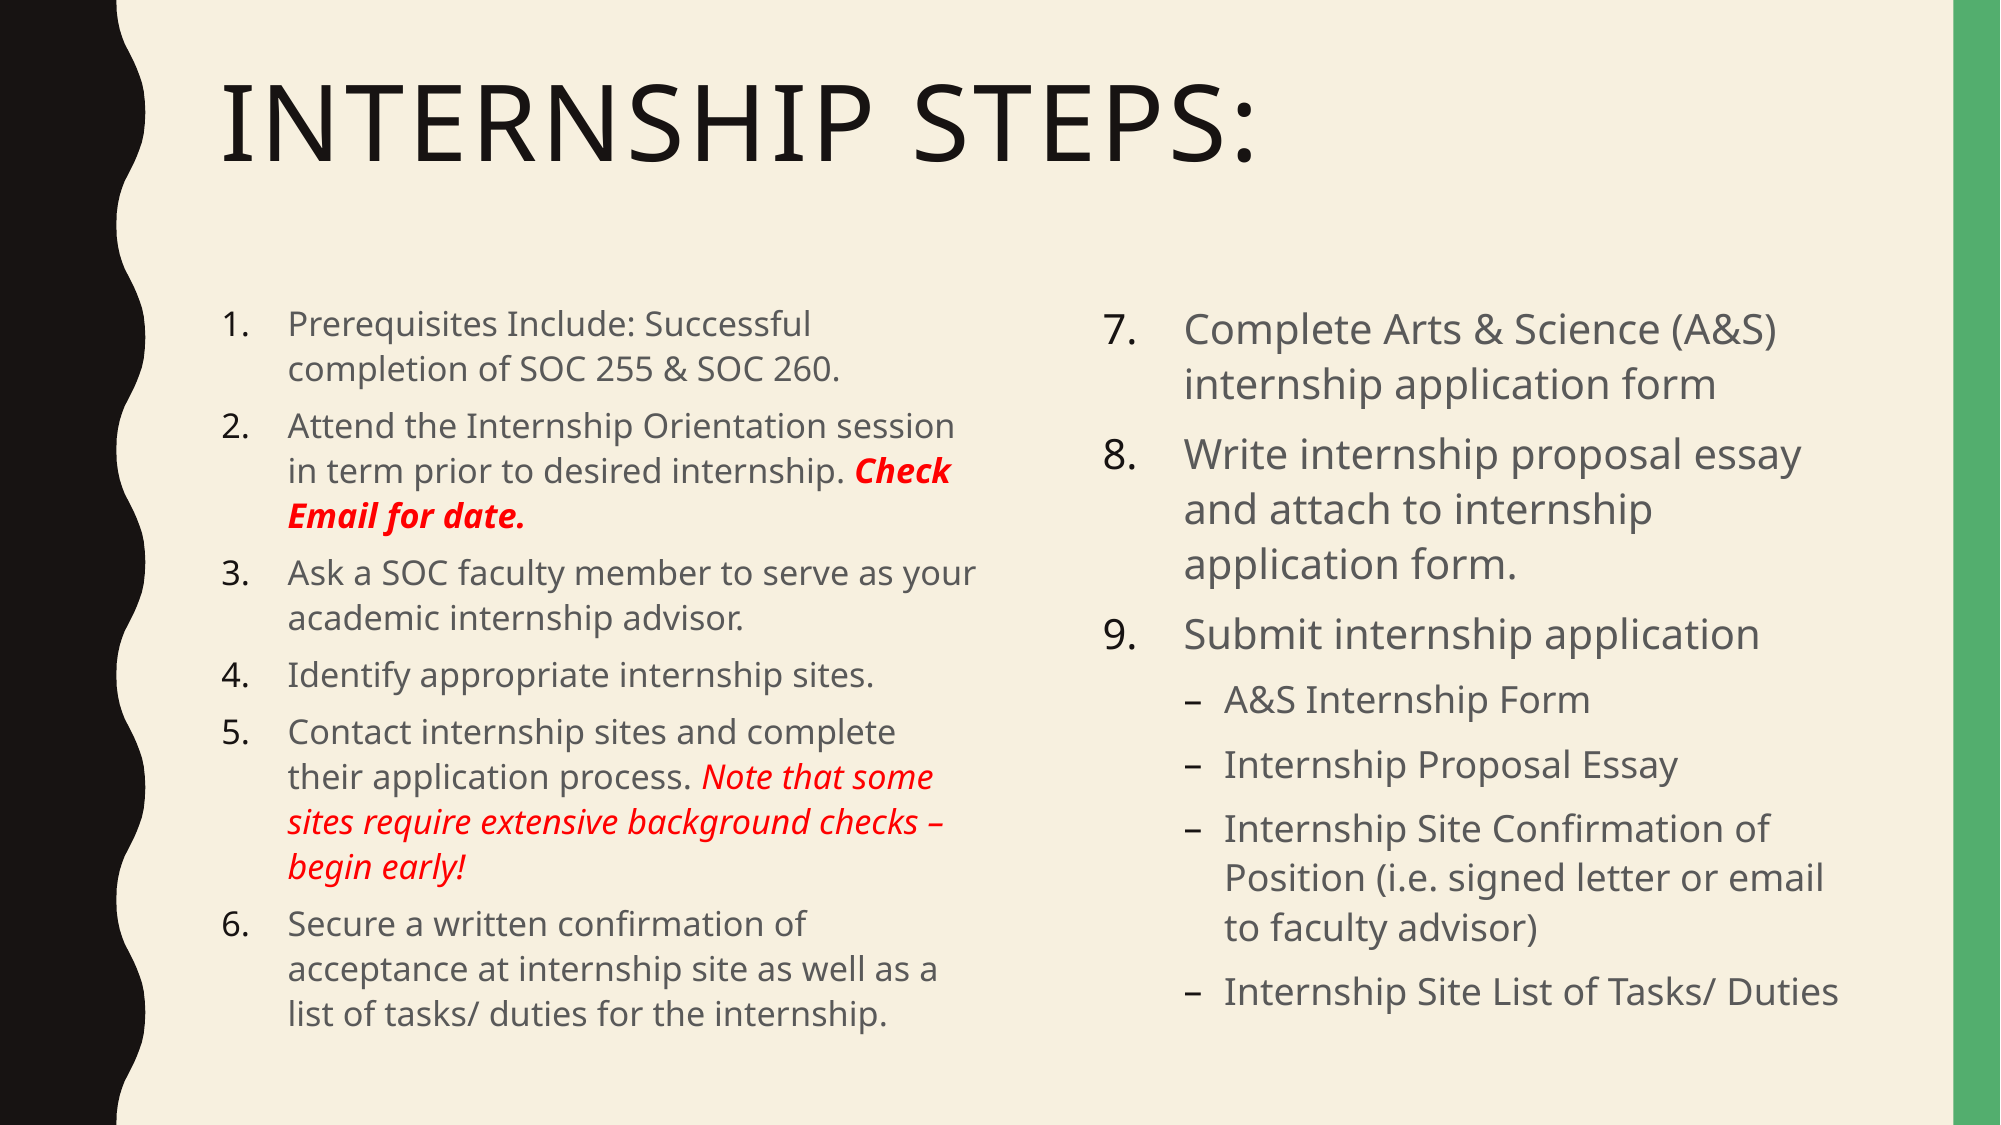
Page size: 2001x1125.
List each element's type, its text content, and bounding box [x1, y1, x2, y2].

list Complete Arts & Science (A&S) internship application form Write internship proposal essay and attach to internship application form. Submit internship application A&S Internship Form Internship Proposal Essay Internship Site Confirmation of Position (i.e. signed letter or email to faculty advisor) Internship Site List of Tasks/ Duties [1087, 290, 1875, 1059]
list Prerequisites Include: Successful completion of SOC 255 & SOC 260. Attend the Internship Orientation session in term prior to desired internship. Check Email for date. Ask a SOC faculty member to serve as your academic internship advisor. Identify appropriate internship sites. Contact internship sites and complete their application process. Note that some sites require extensive background checks – begin early! Secure a written confirmation of acceptance at internship site as well as a list of tasks/ duties for the internship. [206, 290, 994, 1059]
title Internship Steps: [205, 62, 1875, 276]
